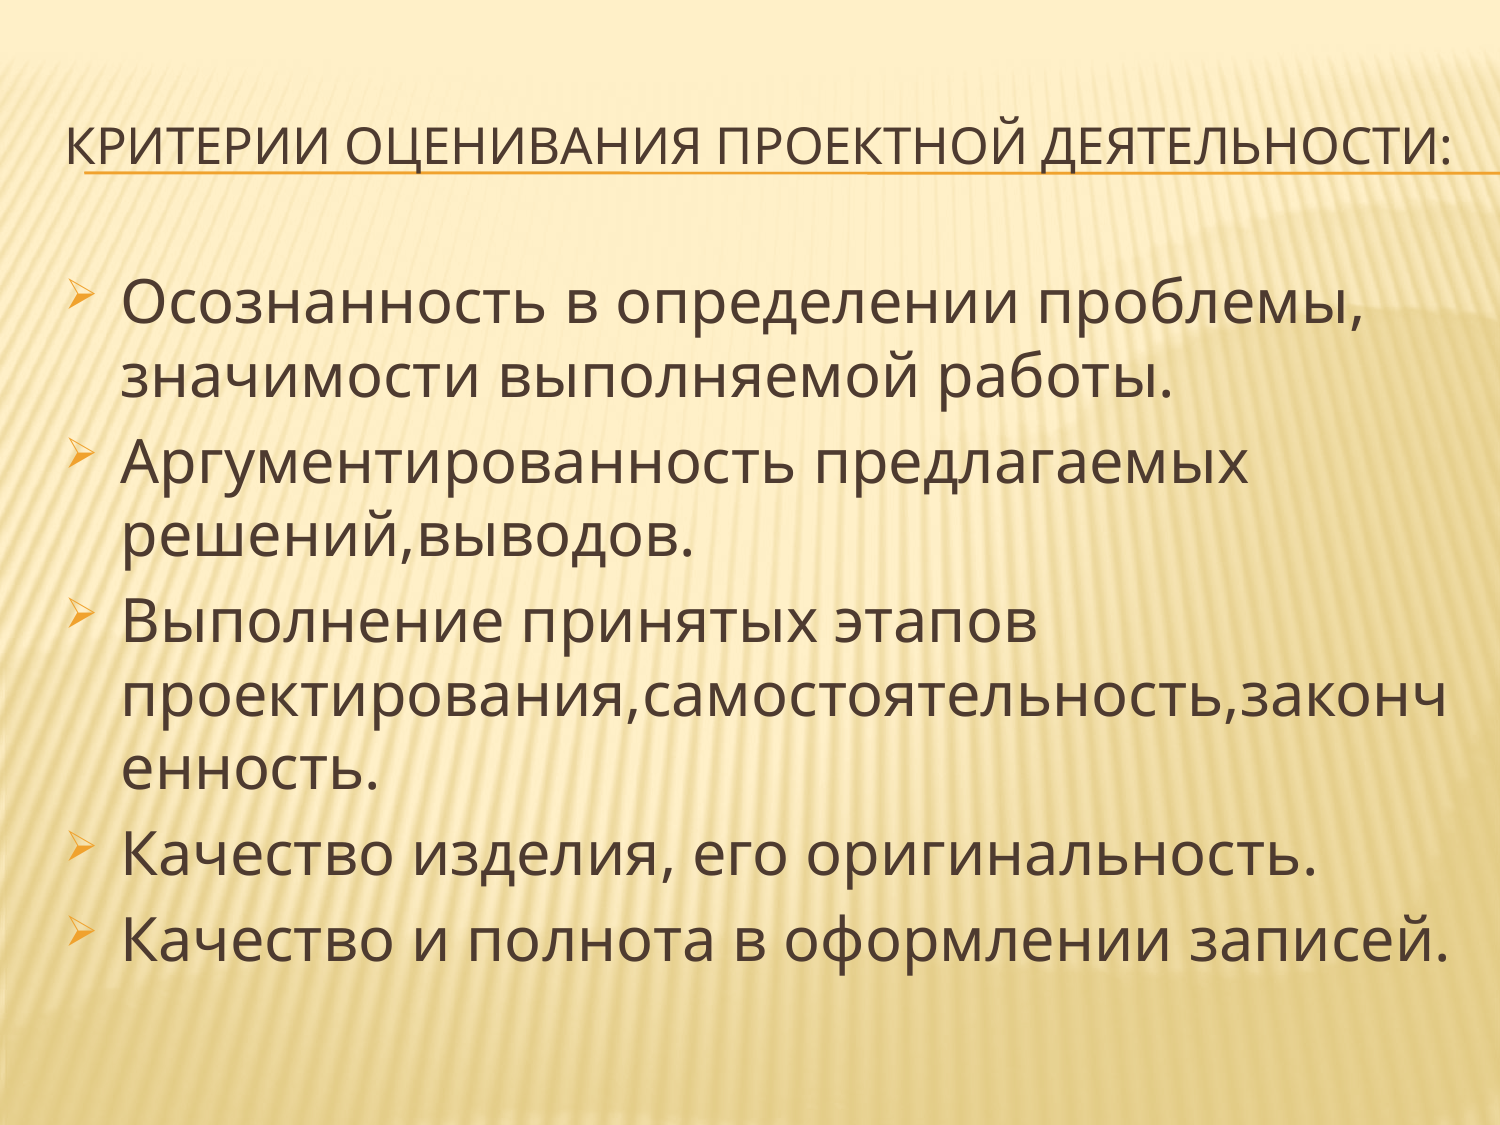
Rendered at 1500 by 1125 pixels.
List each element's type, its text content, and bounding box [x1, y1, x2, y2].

title Критерии оценивания проектной деятельности: [50, 75, 1475, 213]
list Осознанность в определении проблемы, значимости выполняемой работы. Аргументированность предлагаемых решений,выводов. Выполнение принятых этапов проектирования,самостоятельность,законченность. Качество изделия, его оригинальность. Качество и полнота в оформлении записей. [50, 254, 1475, 998]
